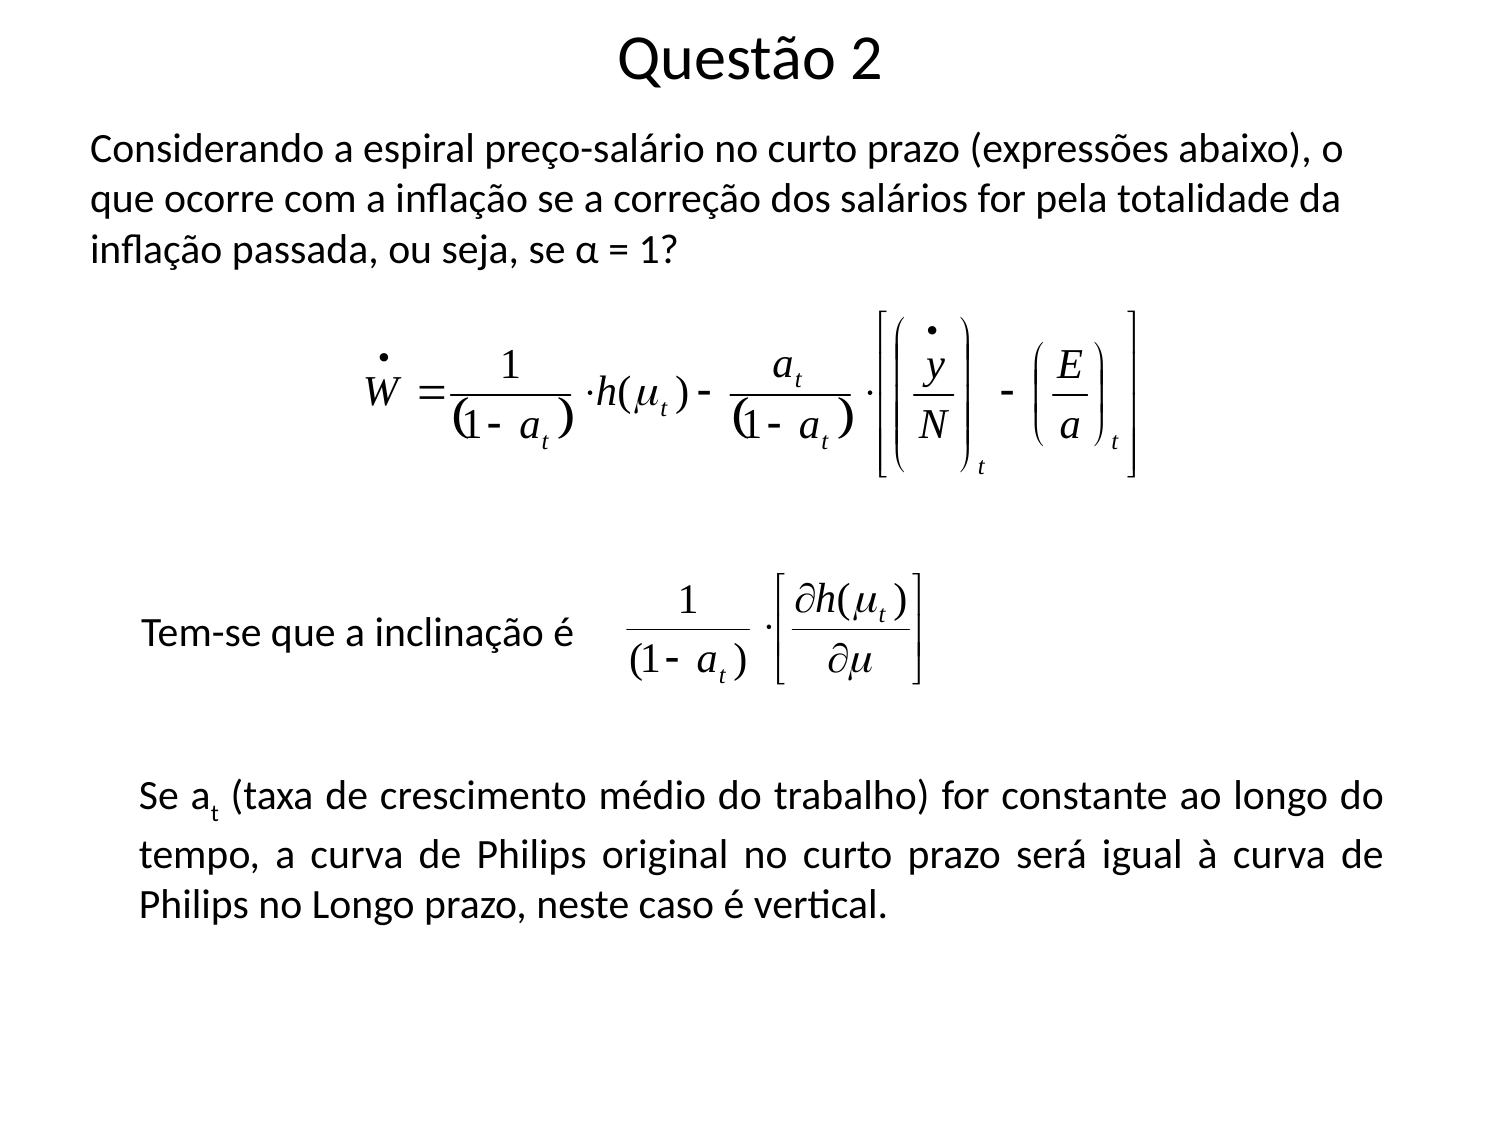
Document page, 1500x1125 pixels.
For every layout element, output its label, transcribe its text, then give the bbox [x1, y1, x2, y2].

list Considerando a espiral preço-salário no curto prazo (expressões abaixo), o que ocorre com a inflação se a correção dos salários for pela totalidade da inflação passada, ou seja, se α = 1? [75, 113, 1425, 293]
text_box Tem-se que a inclinação é [126, 596, 600, 662]
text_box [619, 566, 935, 693]
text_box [360, 302, 1152, 488]
title Questão 2 [75, 7, 1425, 100]
text_box Se at (taxa de crescimento médio do trabalho) for constante ao longo do tempo, a curva de Philips original no curto prazo será igual à curva de Philips no Longo prazo, neste caso é vertical. [123, 760, 1400, 934]
